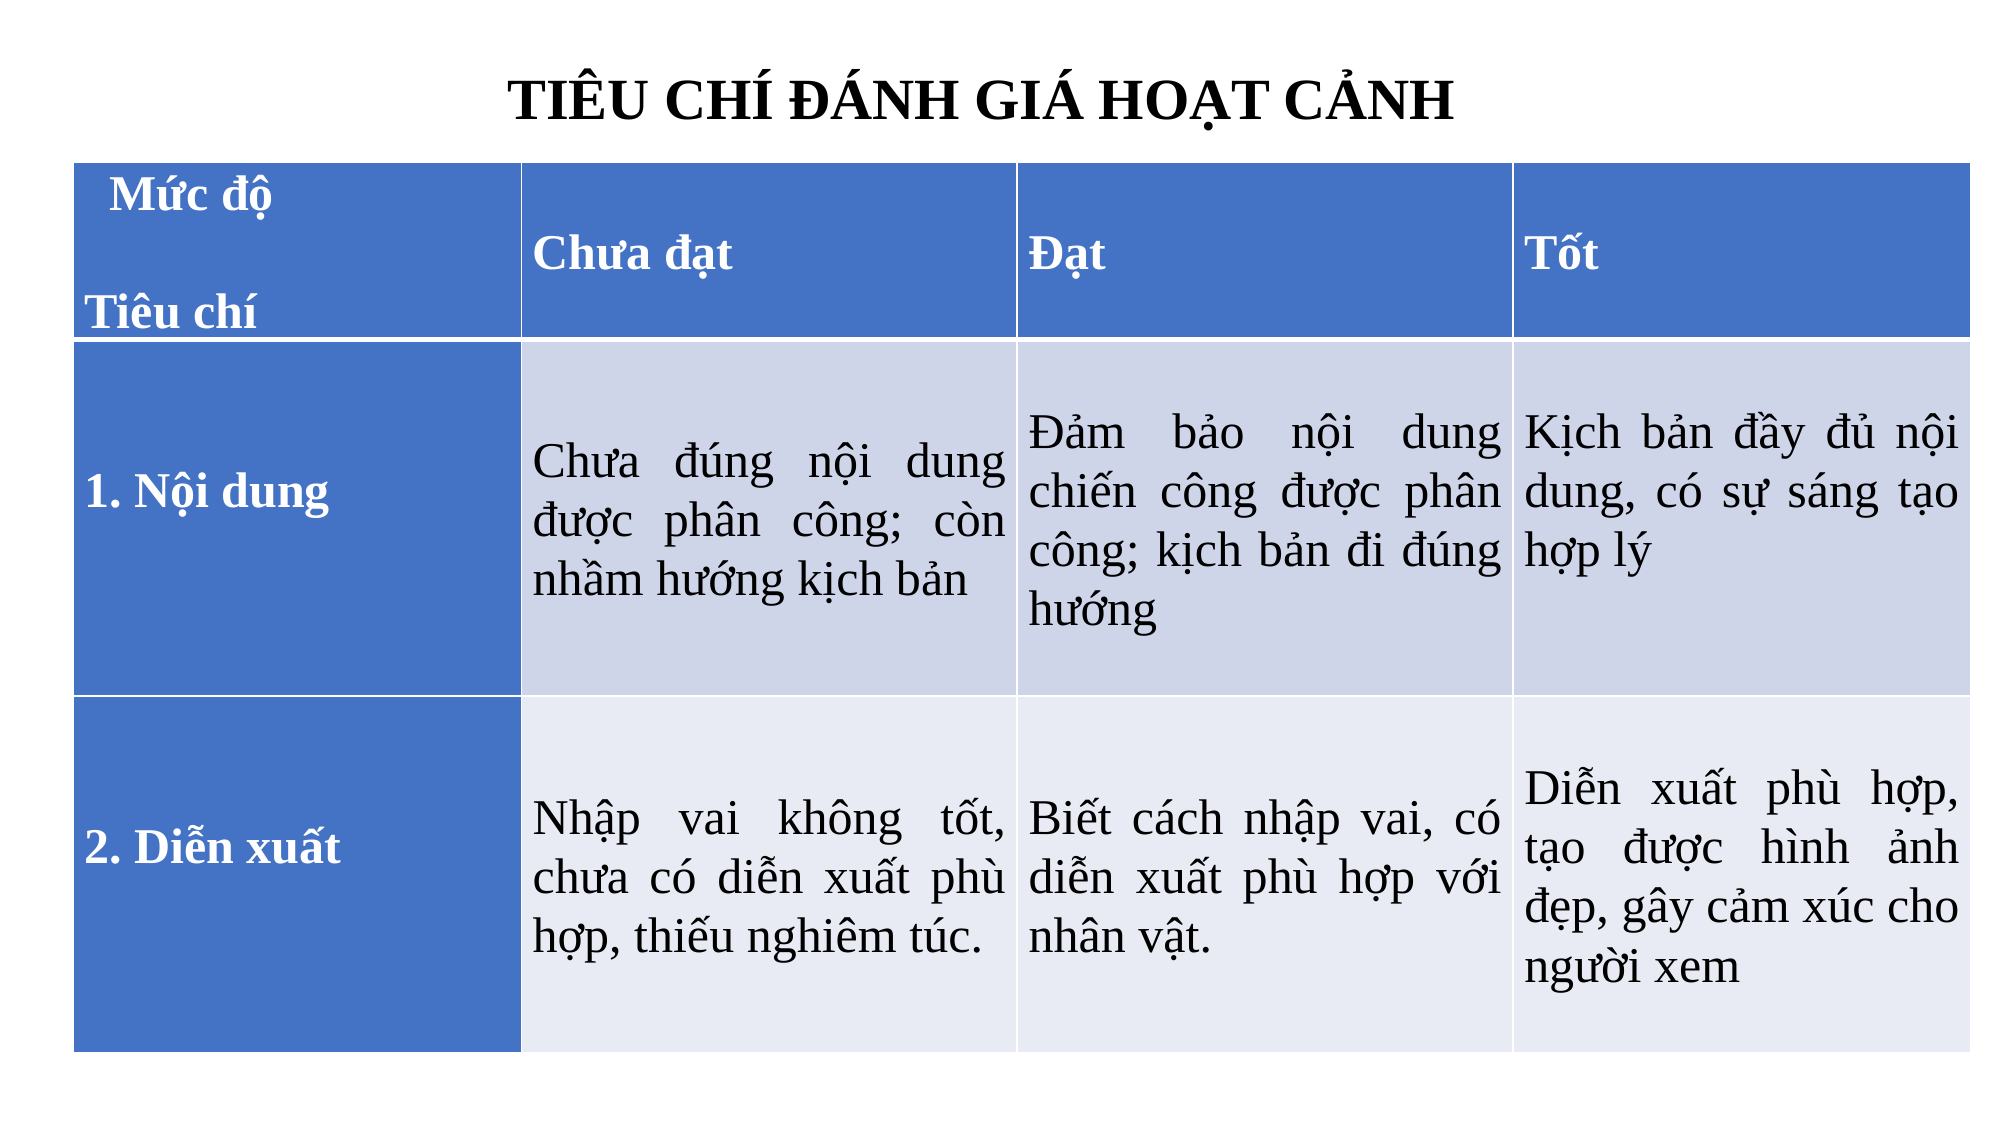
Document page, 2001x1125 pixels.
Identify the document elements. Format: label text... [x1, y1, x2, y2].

table_header Tốt [1514, 163, 1970, 337]
table_cell Biết cách nhập vai, có diễn xuất phù hợp với nhân vật. [1018, 697, 1512, 1052]
table_cell Nhập vai không tốt, chưa có diễn xuất phù hợp, thiếu nghiêm túc. [522, 697, 1016, 1052]
table_header Đạt [1018, 163, 1512, 337]
table_cell 2. Diễn xuất [74, 697, 521, 1052]
table_cell Diễn xuất phù hợp, tạo được hình ảnh đẹp, gây cảm xúc cho người xem [1514, 697, 1970, 1052]
table_header Mức độ Tiêu chí [74, 163, 521, 337]
text_box TIÊU CHÍ ĐÁNH GIÁ HOẠT CẢNH [331, 54, 1631, 139]
table_cell Đảm bảo nội dung chiến công được phân công; kịch bản đi đúng hướng [1018, 342, 1512, 695]
table_cell Kịch bản đầy đủ nội dung, có sự sáng tạo hợp lý [1514, 342, 1970, 695]
table_cell Chưa đúng nội dung được phân công; còn nhầm hướng kịch bản [522, 342, 1016, 695]
table_cell 1. Nội dung [74, 342, 521, 695]
table_header Chưa đạt [522, 163, 1016, 337]
